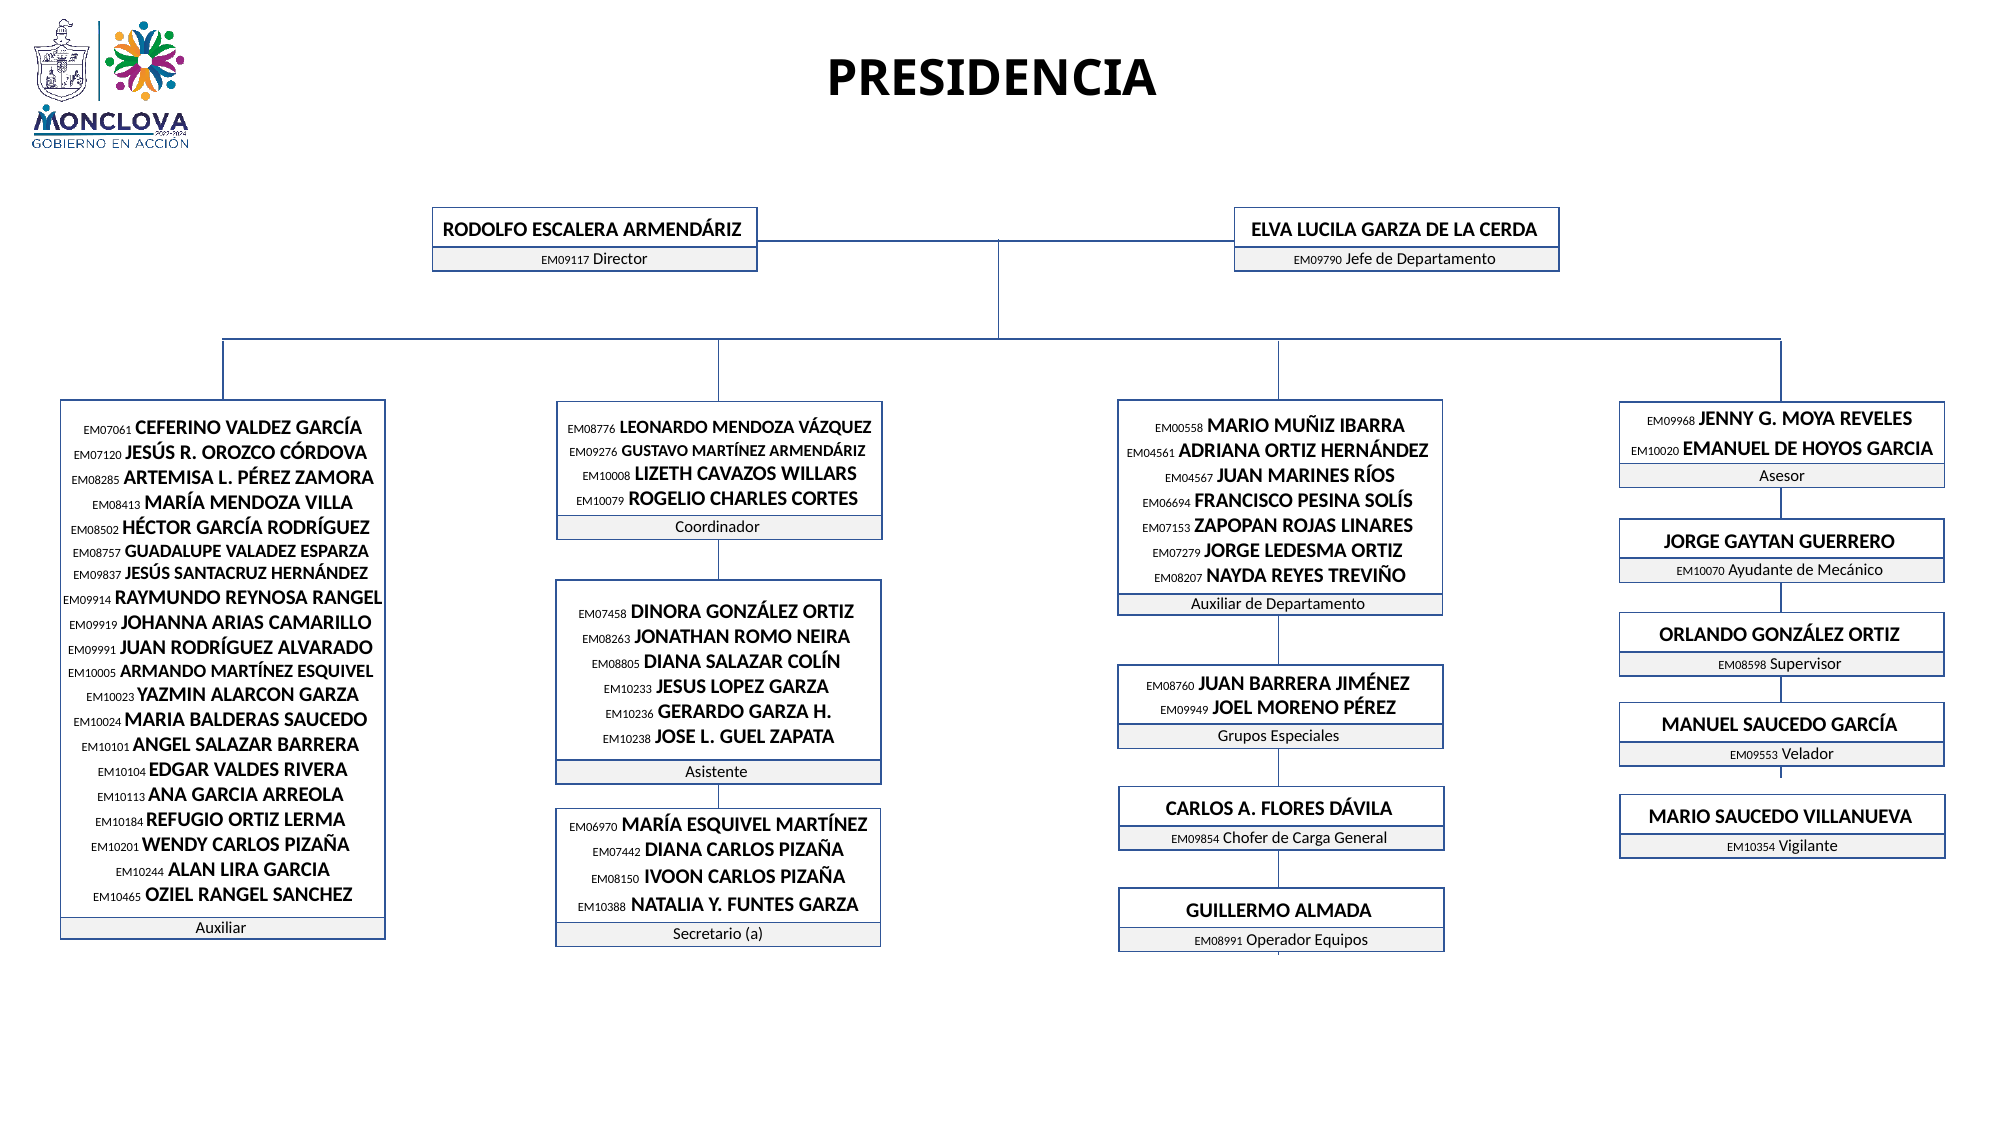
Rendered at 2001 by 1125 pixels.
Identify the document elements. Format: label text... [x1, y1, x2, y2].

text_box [1234, 207, 1560, 272]
text_box PRESIDENCIA [14, 5, 1983, 146]
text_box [1619, 518, 1945, 583]
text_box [557, 401, 882, 540]
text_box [1118, 665, 1443, 749]
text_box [1619, 702, 1945, 767]
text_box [1619, 401, 1945, 488]
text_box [555, 808, 881, 947]
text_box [1119, 887, 1444, 952]
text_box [1117, 399, 1443, 616]
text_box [432, 207, 758, 272]
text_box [1619, 612, 1945, 677]
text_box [60, 399, 386, 940]
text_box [1119, 786, 1444, 851]
picture [31, 19, 188, 148]
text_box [556, 580, 882, 785]
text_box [1620, 794, 1945, 859]
